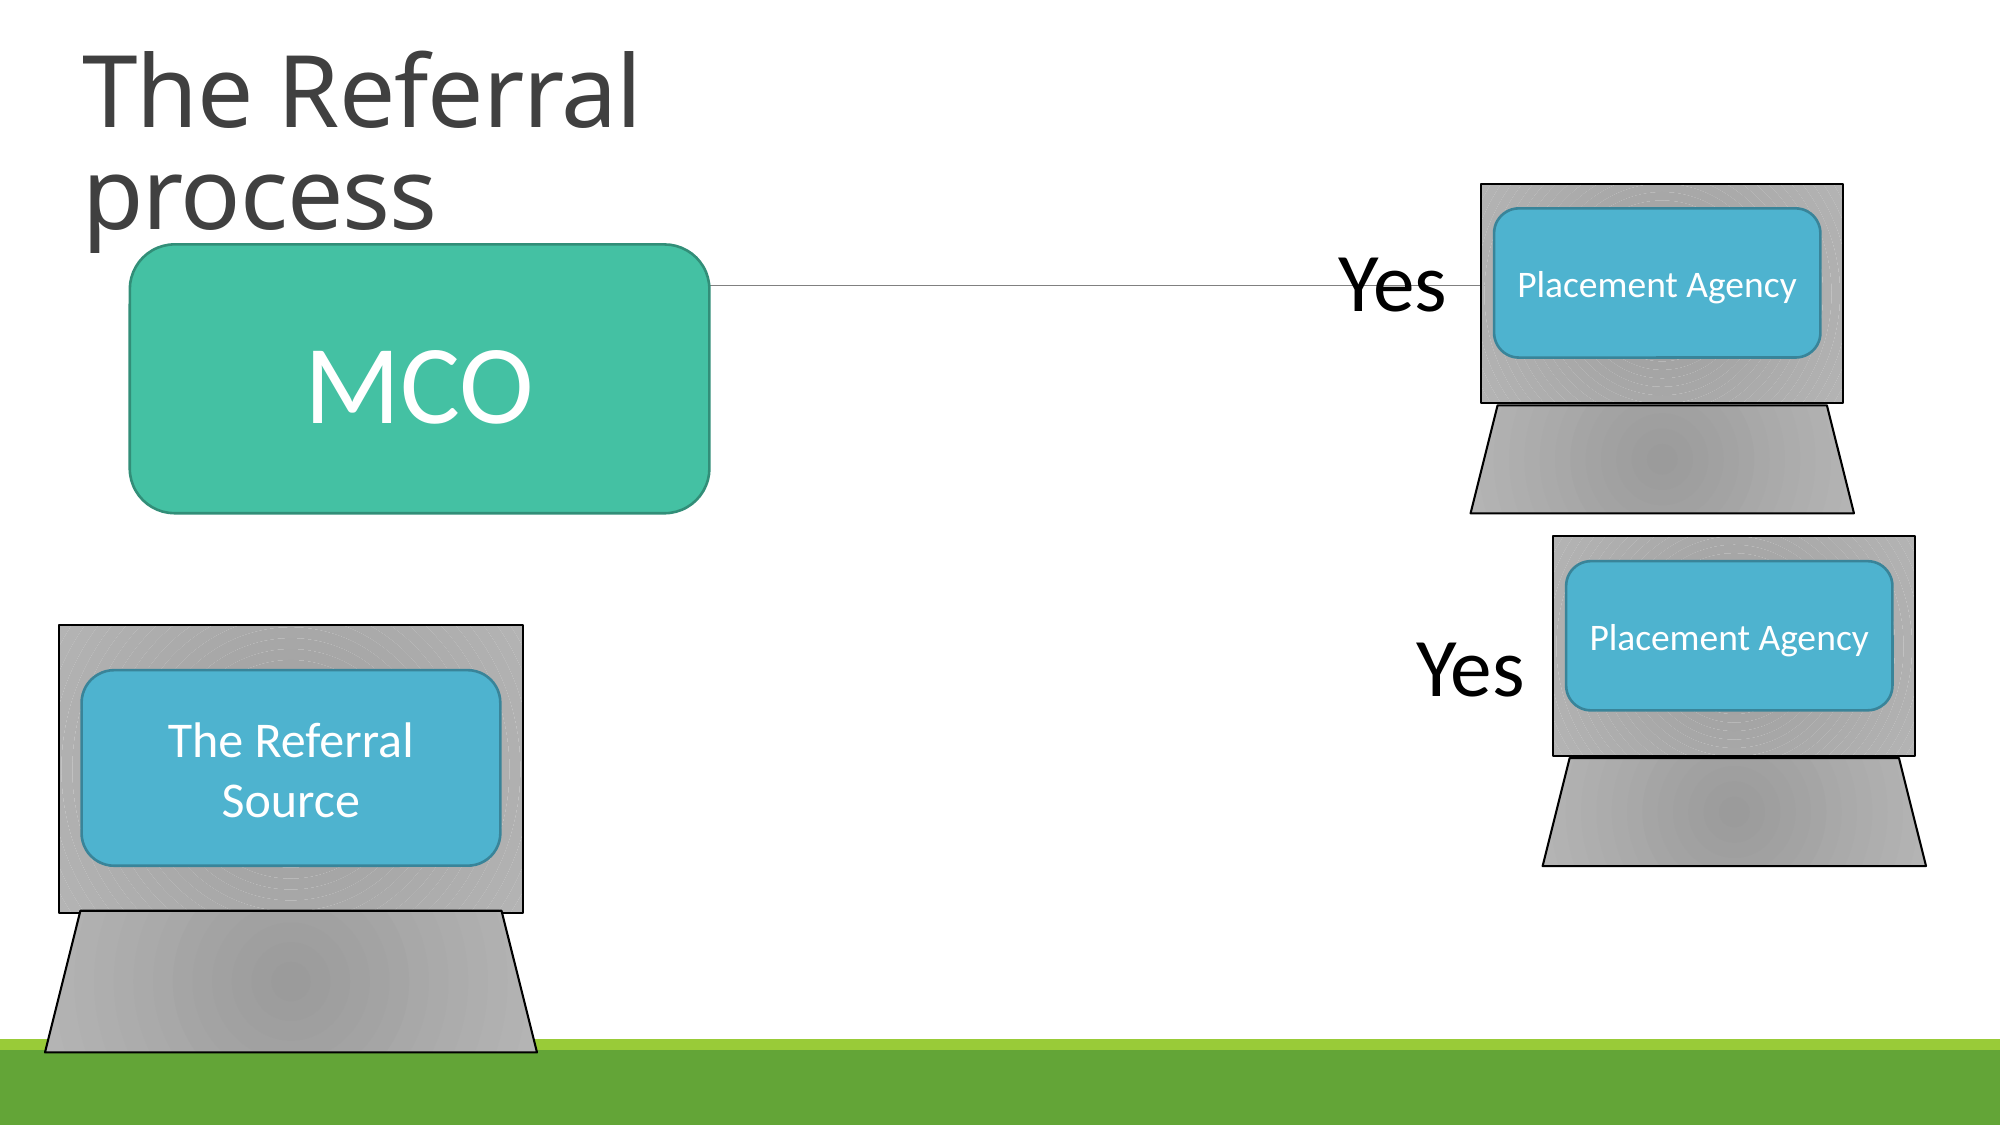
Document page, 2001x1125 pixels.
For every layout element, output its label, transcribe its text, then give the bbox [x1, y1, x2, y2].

text_box The Referral Source [80, 668, 502, 868]
text_box The purpose of the CCW referral database is a signaling for need of care. The intention is not to supersede clinical decision making. In the event more than one agency responds positively to a referral, clinical decisions for placement is made by collaboration between CPAs, the referral source, and MCOs. [744, 278, 1280, 834]
text_box [58, 624, 524, 914]
title The Referral process [67, 27, 997, 258]
text_box [1541, 756, 1928, 868]
text_box [43, 909, 538, 1054]
text_box Yes [1310, 605, 1632, 721]
text_box [1552, 535, 1916, 757]
text_box MCO [128, 243, 711, 515]
text_box Yes [1232, 220, 1554, 336]
text_box Placement Agency [1493, 207, 1822, 359]
text_box [1469, 404, 1855, 515]
text_box [1480, 183, 1844, 404]
text_box Placement Agency [1564, 559, 1894, 712]
